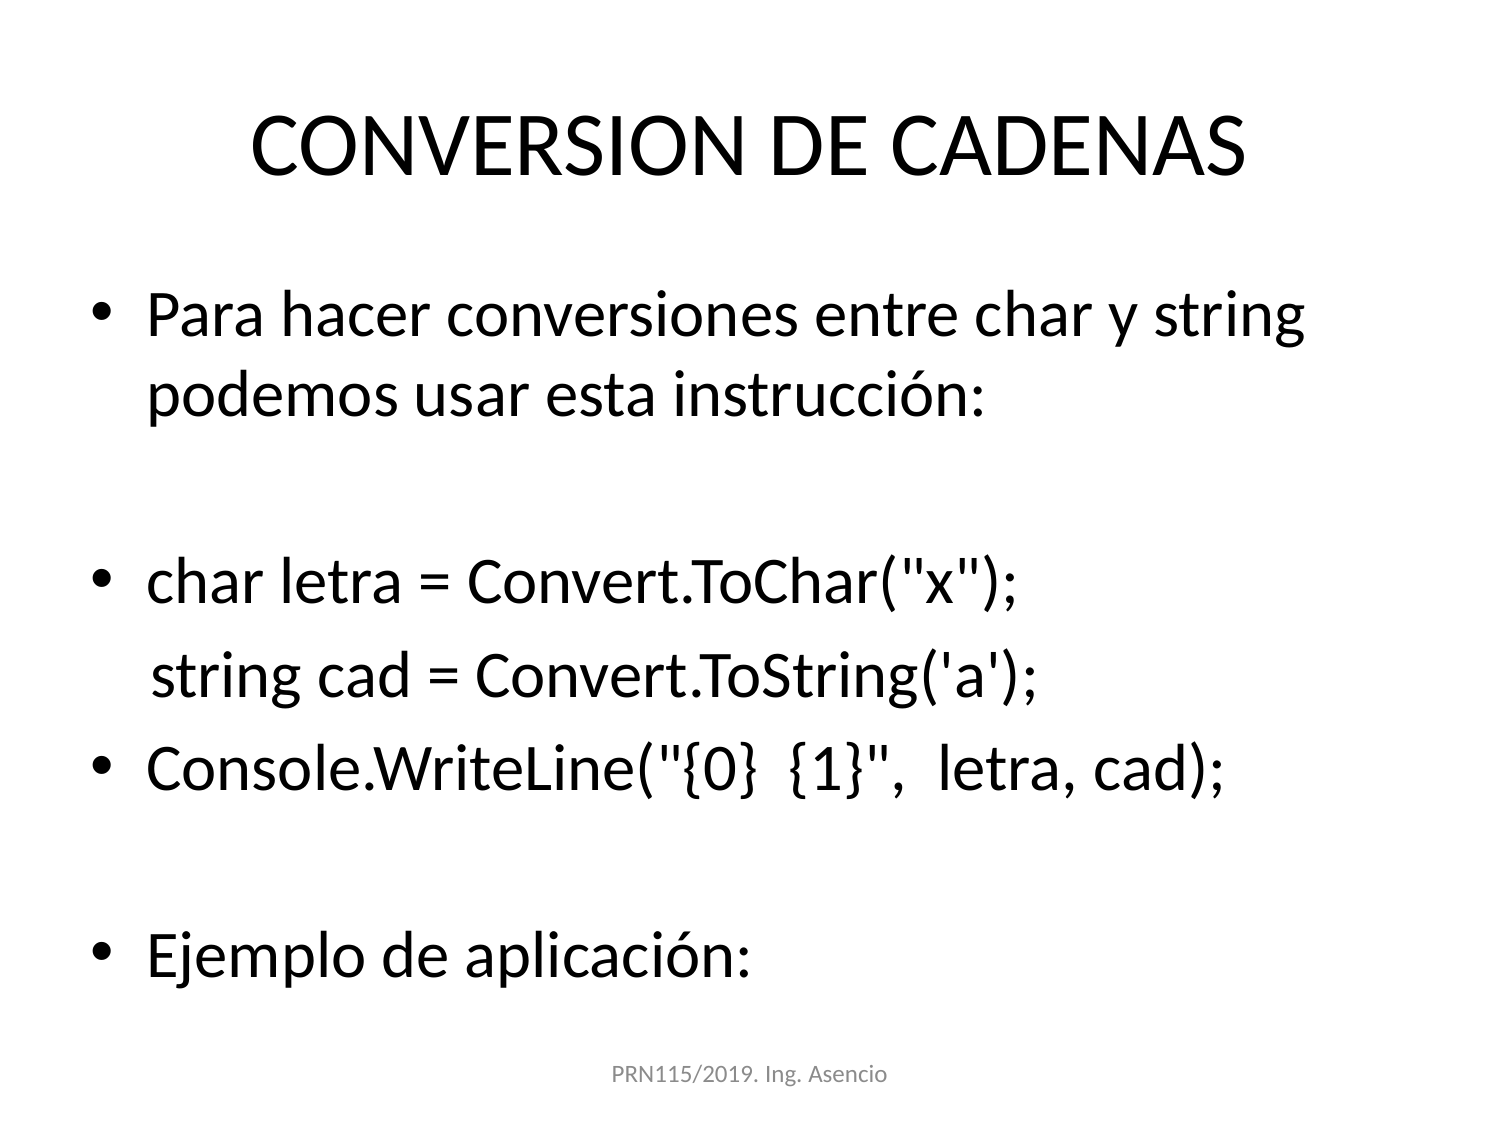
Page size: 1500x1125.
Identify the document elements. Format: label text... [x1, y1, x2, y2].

list Para hacer conversiones entre char y string podemos usar esta instrucción: char letra = Convert.ToChar("x"); string cad = Convert.ToString('a'); Console.WriteLine("{0} {1}", letra, cad); Ejemplo de aplicación: [75, 262, 1425, 1005]
title CONVERSION DE CADENAS [75, 45, 1425, 233]
footer PRN115/2019. Ing. Asencio [512, 1042, 988, 1103]
